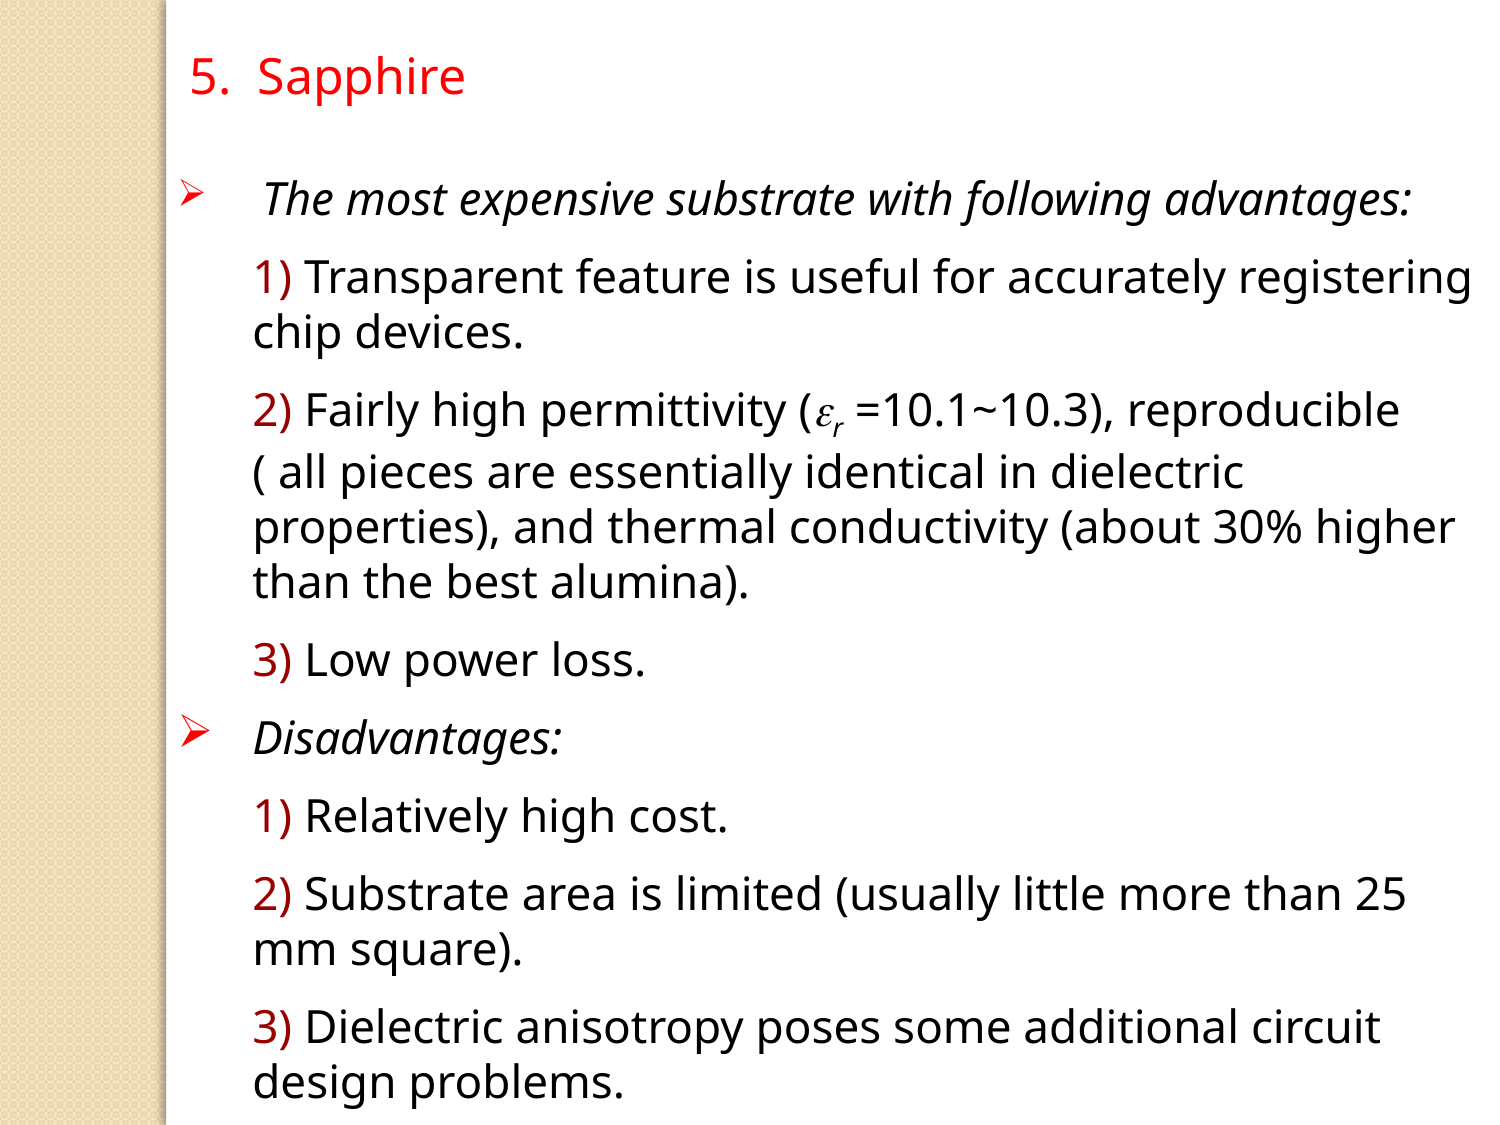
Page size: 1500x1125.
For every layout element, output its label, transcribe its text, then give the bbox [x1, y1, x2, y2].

text_box The most expensive substrate with following advantages: 1) Transparent feature is useful for accurately registering chip devices. 2) Fairly high permittivity (r =10.1~10.3), reproducible ( all pieces are essentially identical in dielectric properties), and thermal conductivity (about 30% higher than the best alumina). 3) Low power loss. Disadvantages: 1) Relatively high cost. 2) Substrate area is limited (usually little more than 25 mm square). 3) Dielectric anisotropy poses some additional circuit design problems. [162, 162, 1500, 1115]
text_box 5. Sapphire [174, 37, 523, 113]
